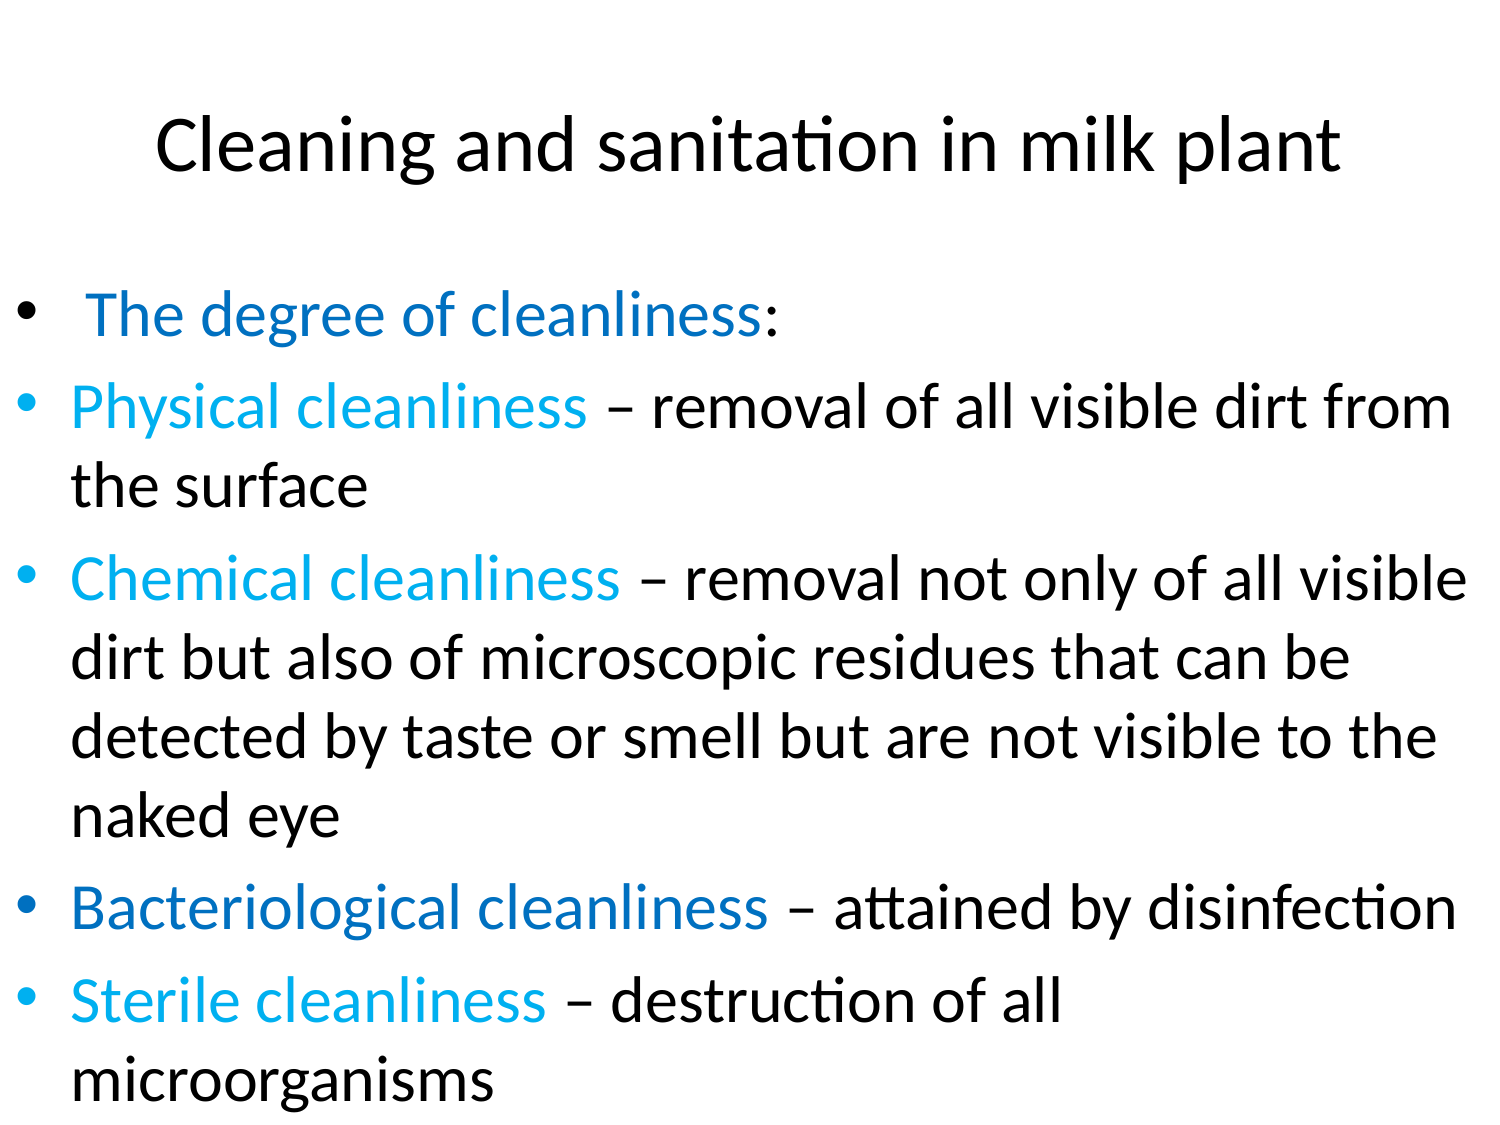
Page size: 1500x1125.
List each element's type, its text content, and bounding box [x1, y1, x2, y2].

title Cleaning and sanitation in milk plant [75, 45, 1425, 233]
list The degree of cleanliness: Physical cleanliness – removal of all visible dirt from the surface Chemical cleanliness – removal not only of all visible dirt but also of microscopic residues that can be detected by taste or smell but are not visible to the naked eye Bacteriological cleanliness – attained by disinfection Sterile cleanliness – destruction of all microorganisms [0, 262, 1500, 1125]
